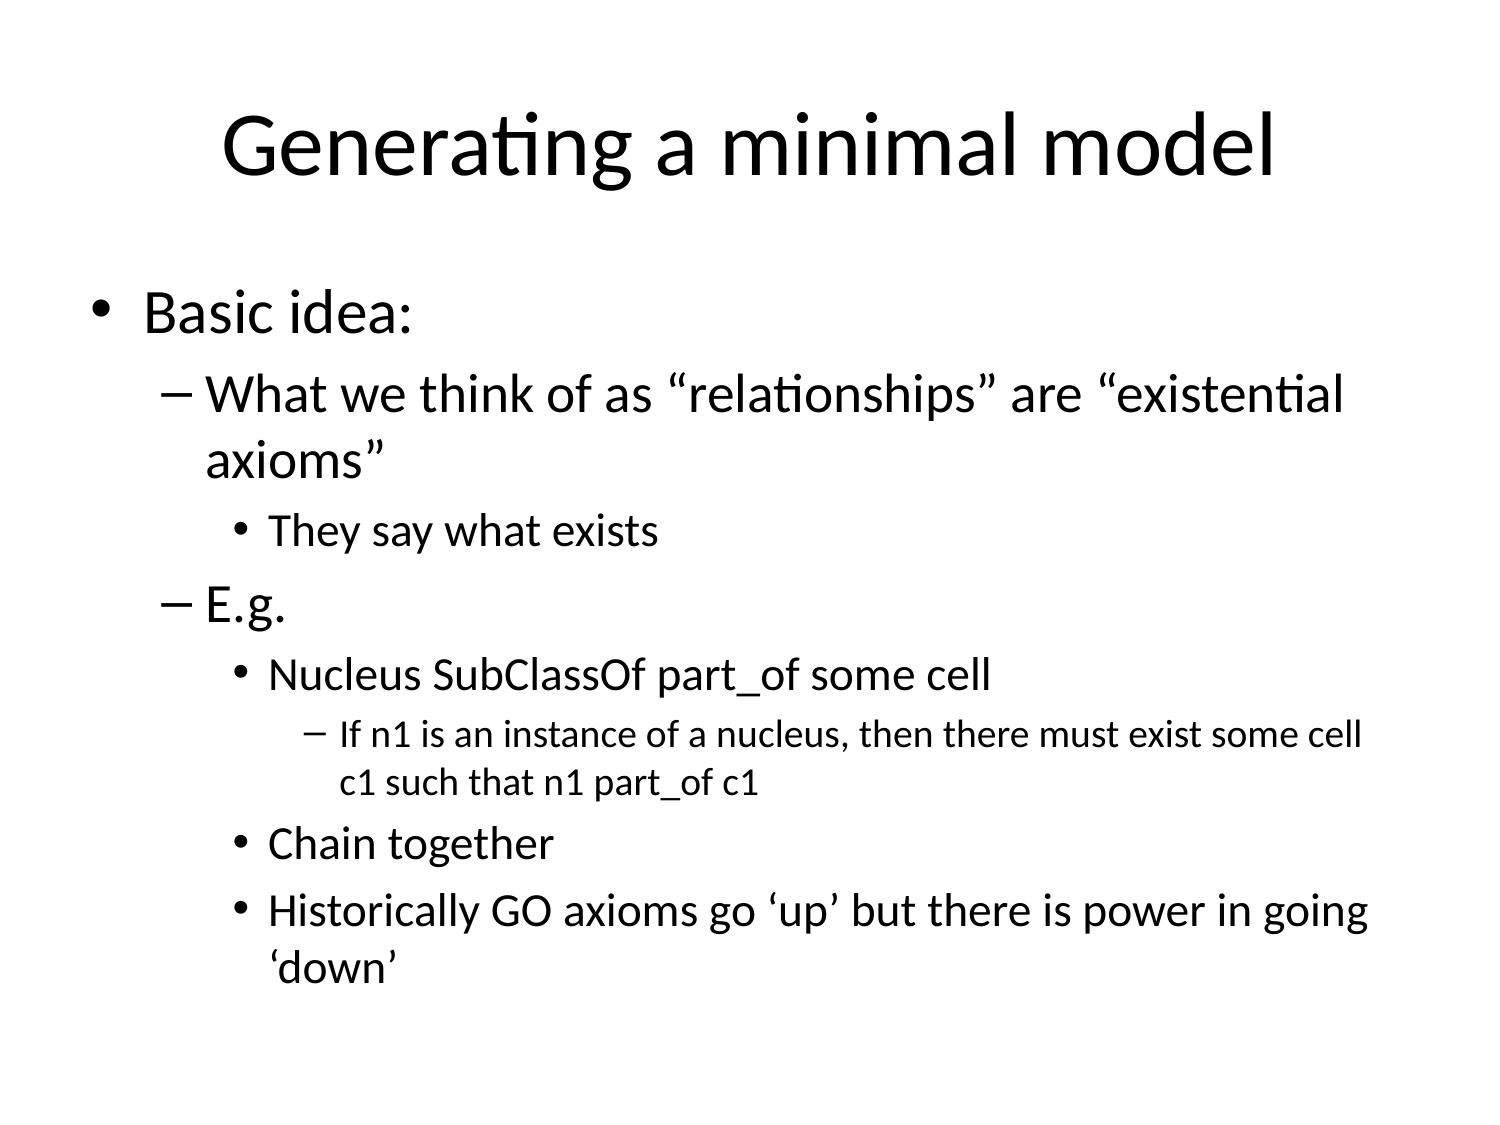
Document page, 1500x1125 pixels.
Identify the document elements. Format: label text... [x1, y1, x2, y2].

title Generating a minimal model [75, 45, 1425, 233]
list Basic idea: What we think of as “relationships” are “existential axioms” They say what exists E.g. Nucleus SubClassOf part_of some cell If n1 is an instance of a nucleus, then there must exist some cell c1 such that n1 part_of c1 Chain together Historically GO axioms go ‘up’ but there is power in going ‘down’ [75, 262, 1425, 1005]
